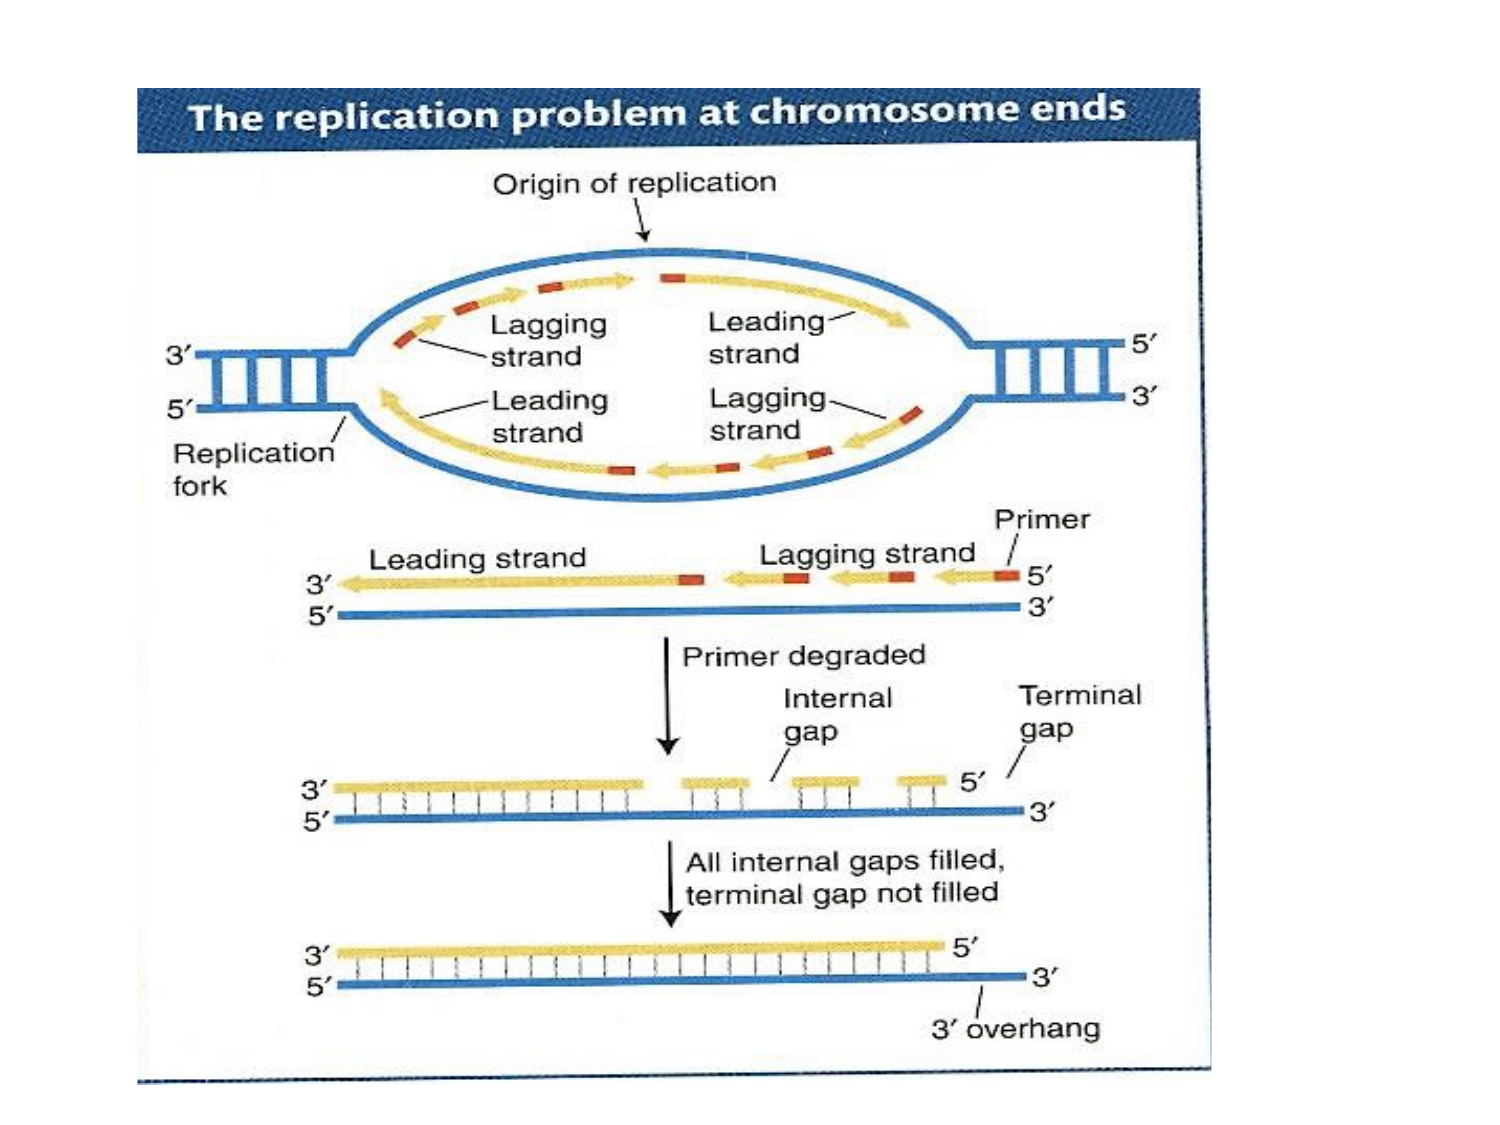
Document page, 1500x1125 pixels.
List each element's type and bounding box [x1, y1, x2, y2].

picture [137, 87, 1212, 1096]
